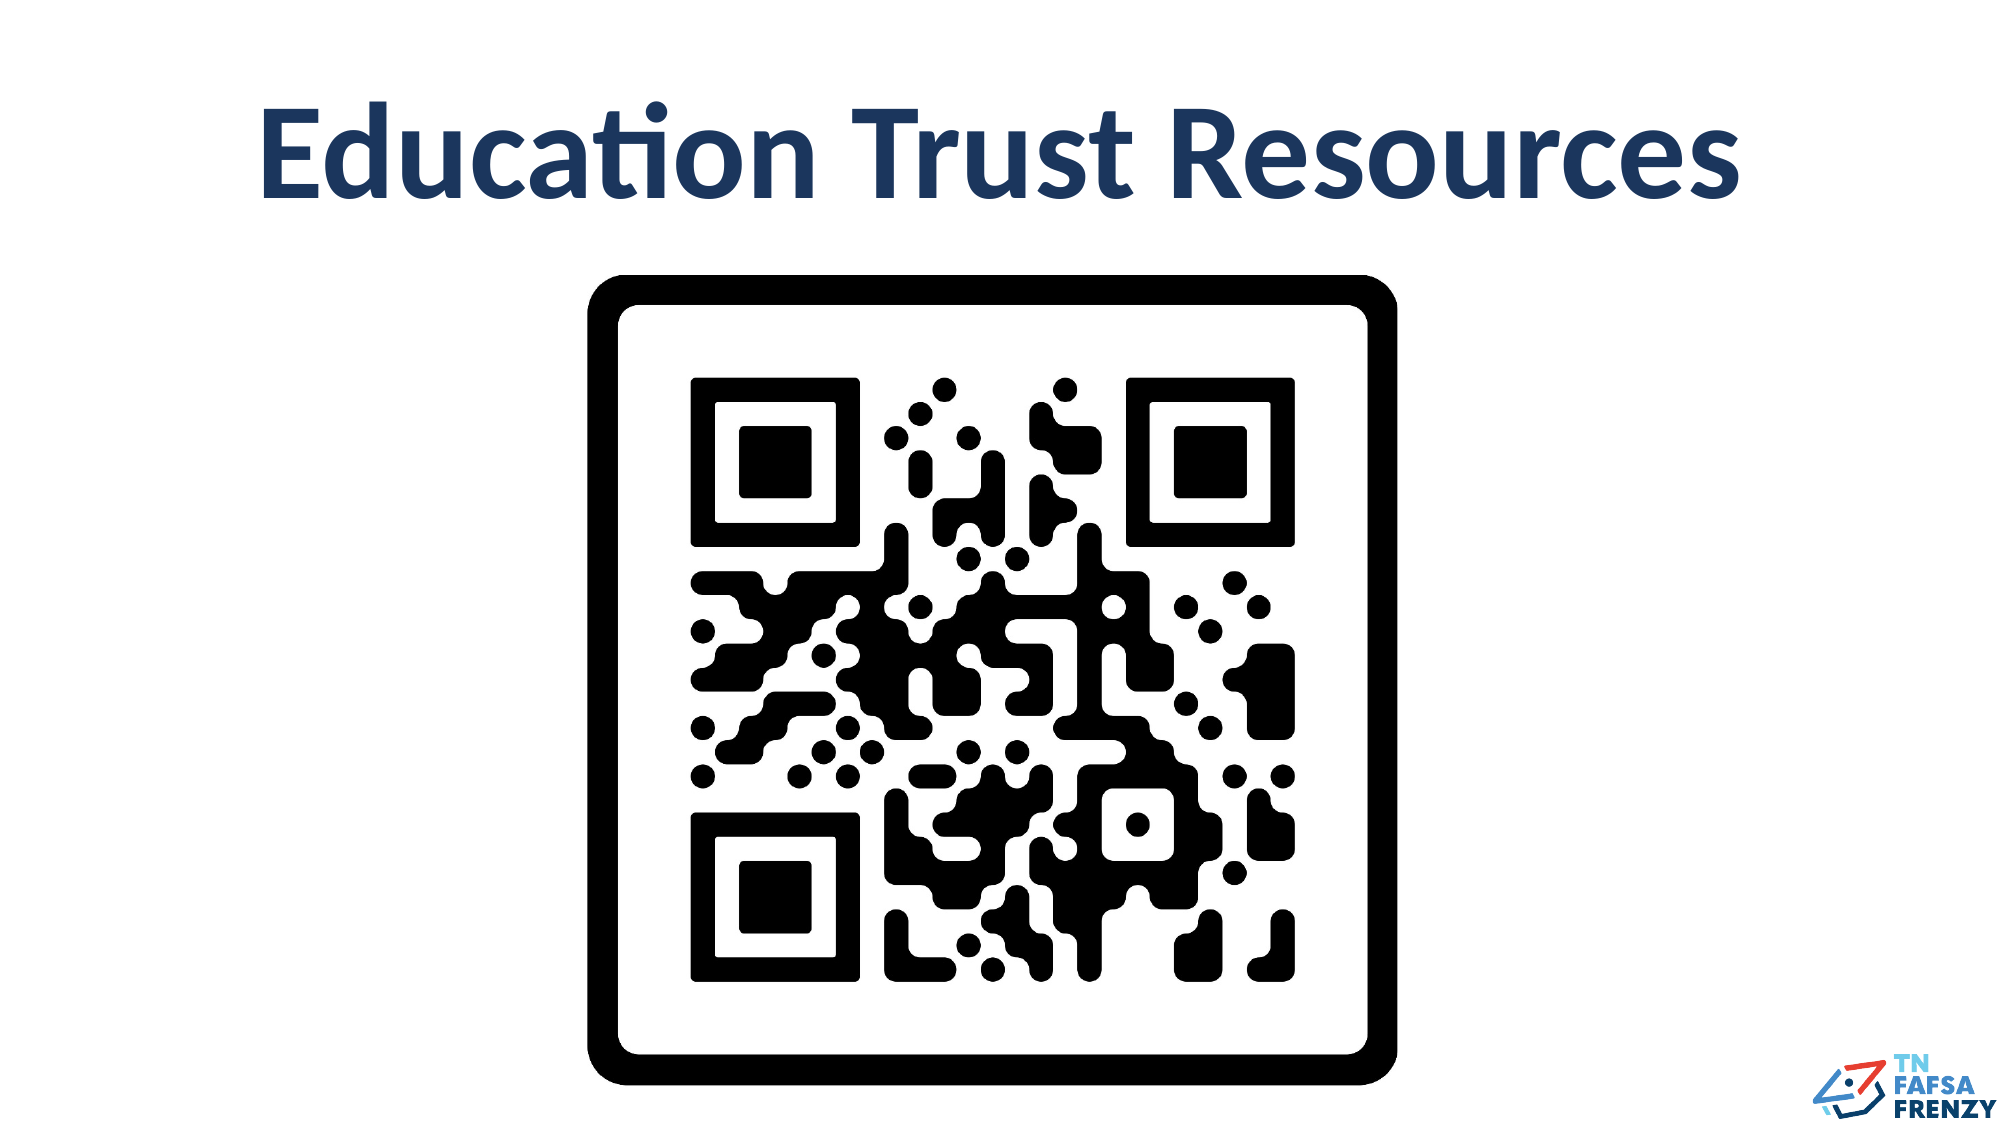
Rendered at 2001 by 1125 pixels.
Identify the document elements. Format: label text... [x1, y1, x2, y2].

title Education Trust Resources [99, 50, 1900, 238]
picture [587, 274, 1398, 1101]
picture [1812, 1050, 2000, 1125]
